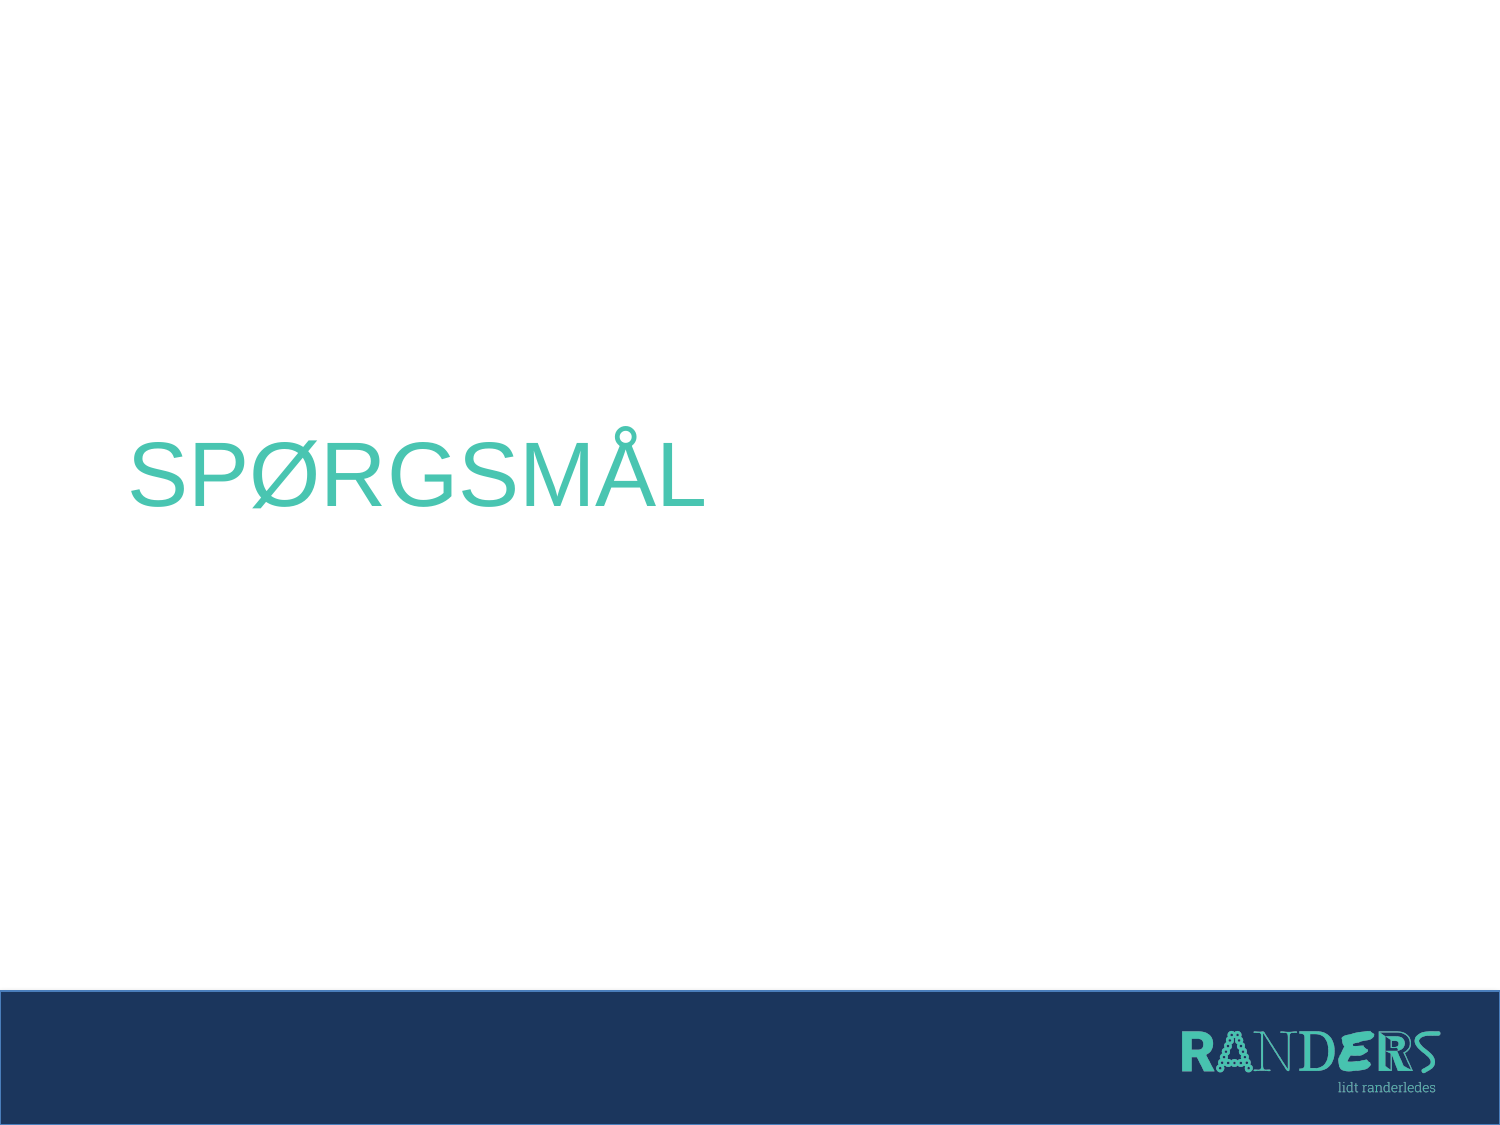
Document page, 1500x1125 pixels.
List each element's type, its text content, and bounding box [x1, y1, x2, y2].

picture [1154, 976, 1463, 1125]
title Spørgsmål [112, 349, 1388, 591]
